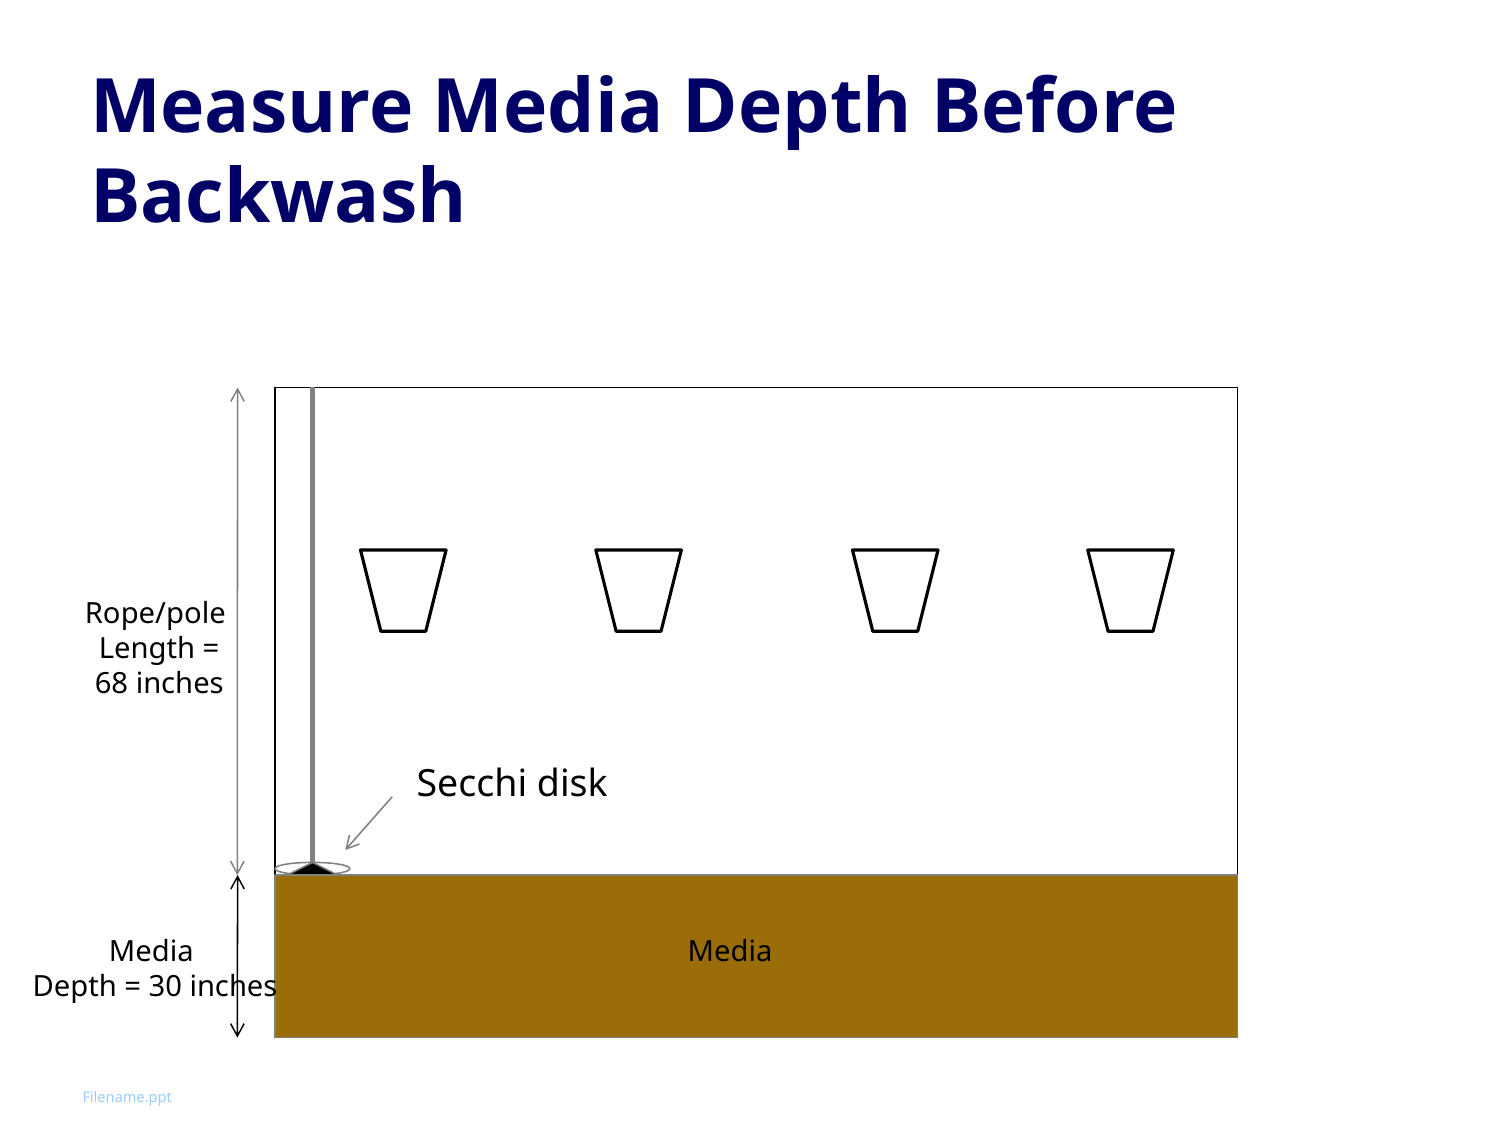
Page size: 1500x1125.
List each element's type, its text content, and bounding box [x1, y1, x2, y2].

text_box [274, 862, 351, 876]
text_box [174, 362, 1308, 468]
title Measure Media Depth Before Backwash [74, 49, 1426, 176]
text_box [341, 799, 396, 848]
text_box Rope/pole Length = 68 inches [70, 587, 249, 629]
text_box Rope/pole Length = 68 inches [70, 641, 249, 708]
text_box Media Depth = 30 inches [17, 924, 269, 1010]
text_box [274, 387, 1238, 1038]
